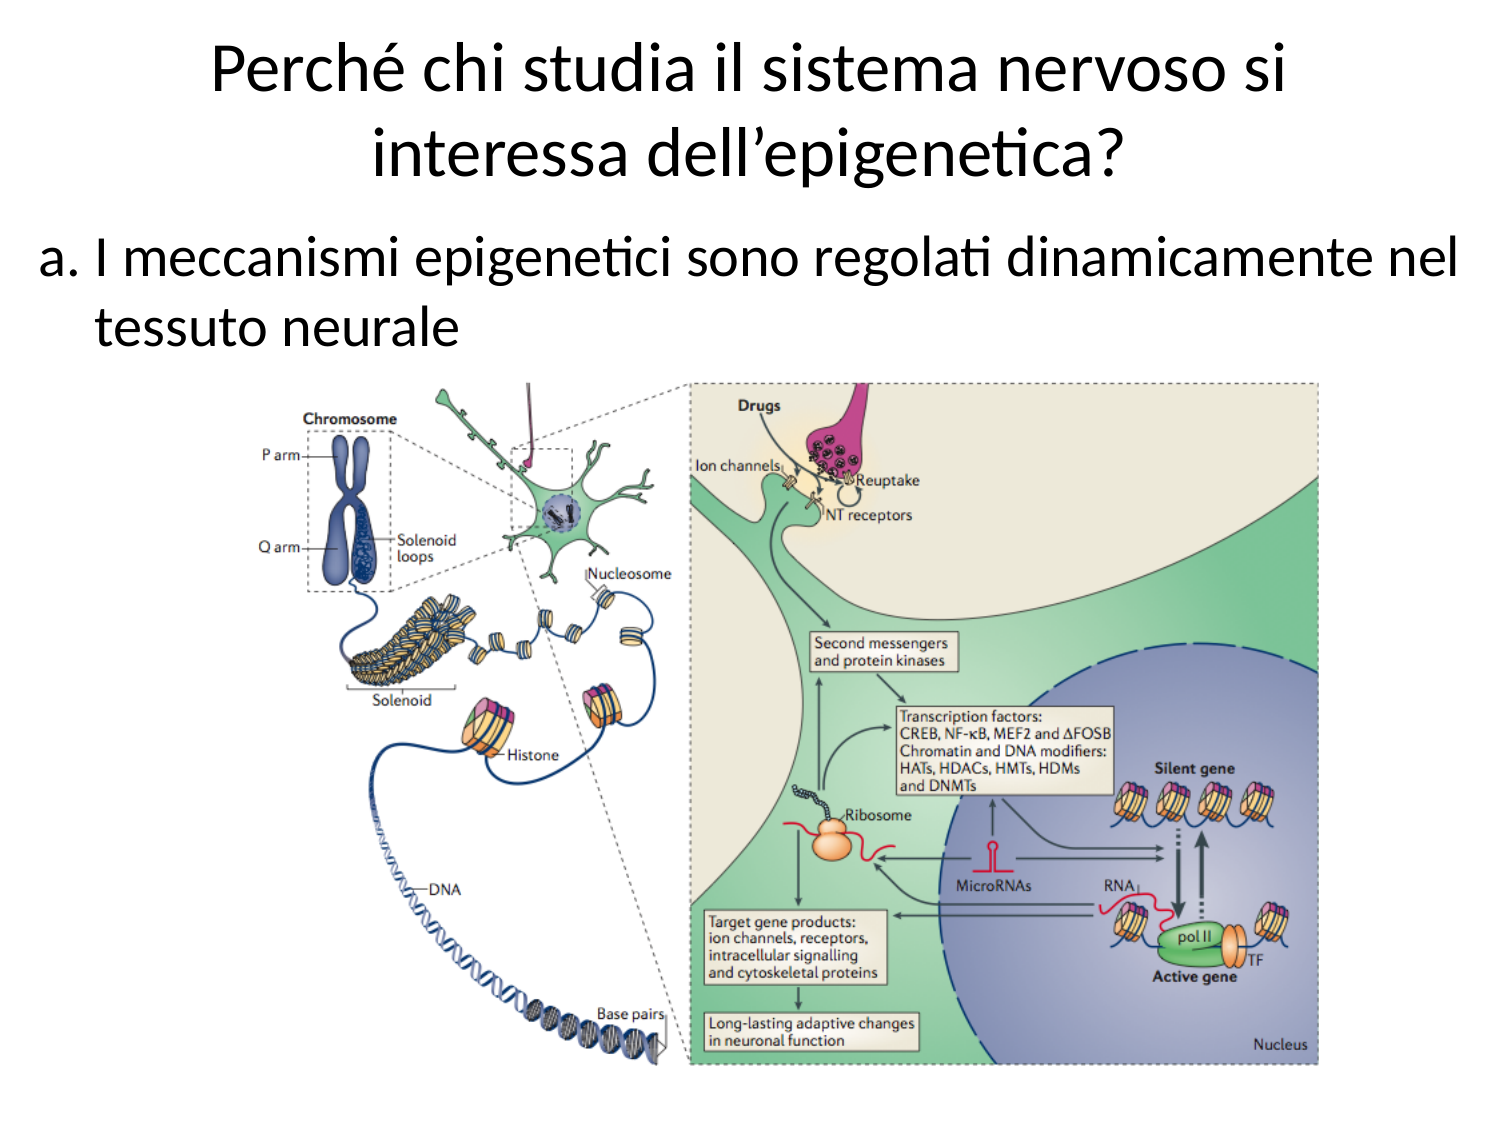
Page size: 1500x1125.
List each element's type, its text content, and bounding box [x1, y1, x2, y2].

list a. I meccanismi epigenetici sono regolati dinamicamente nel tessuto neurale [23, 210, 1500, 399]
title Perché chi studia il sistema nervoso si interessa dell’epigenetica? [75, 11, 1425, 200]
picture [234, 351, 1387, 1079]
